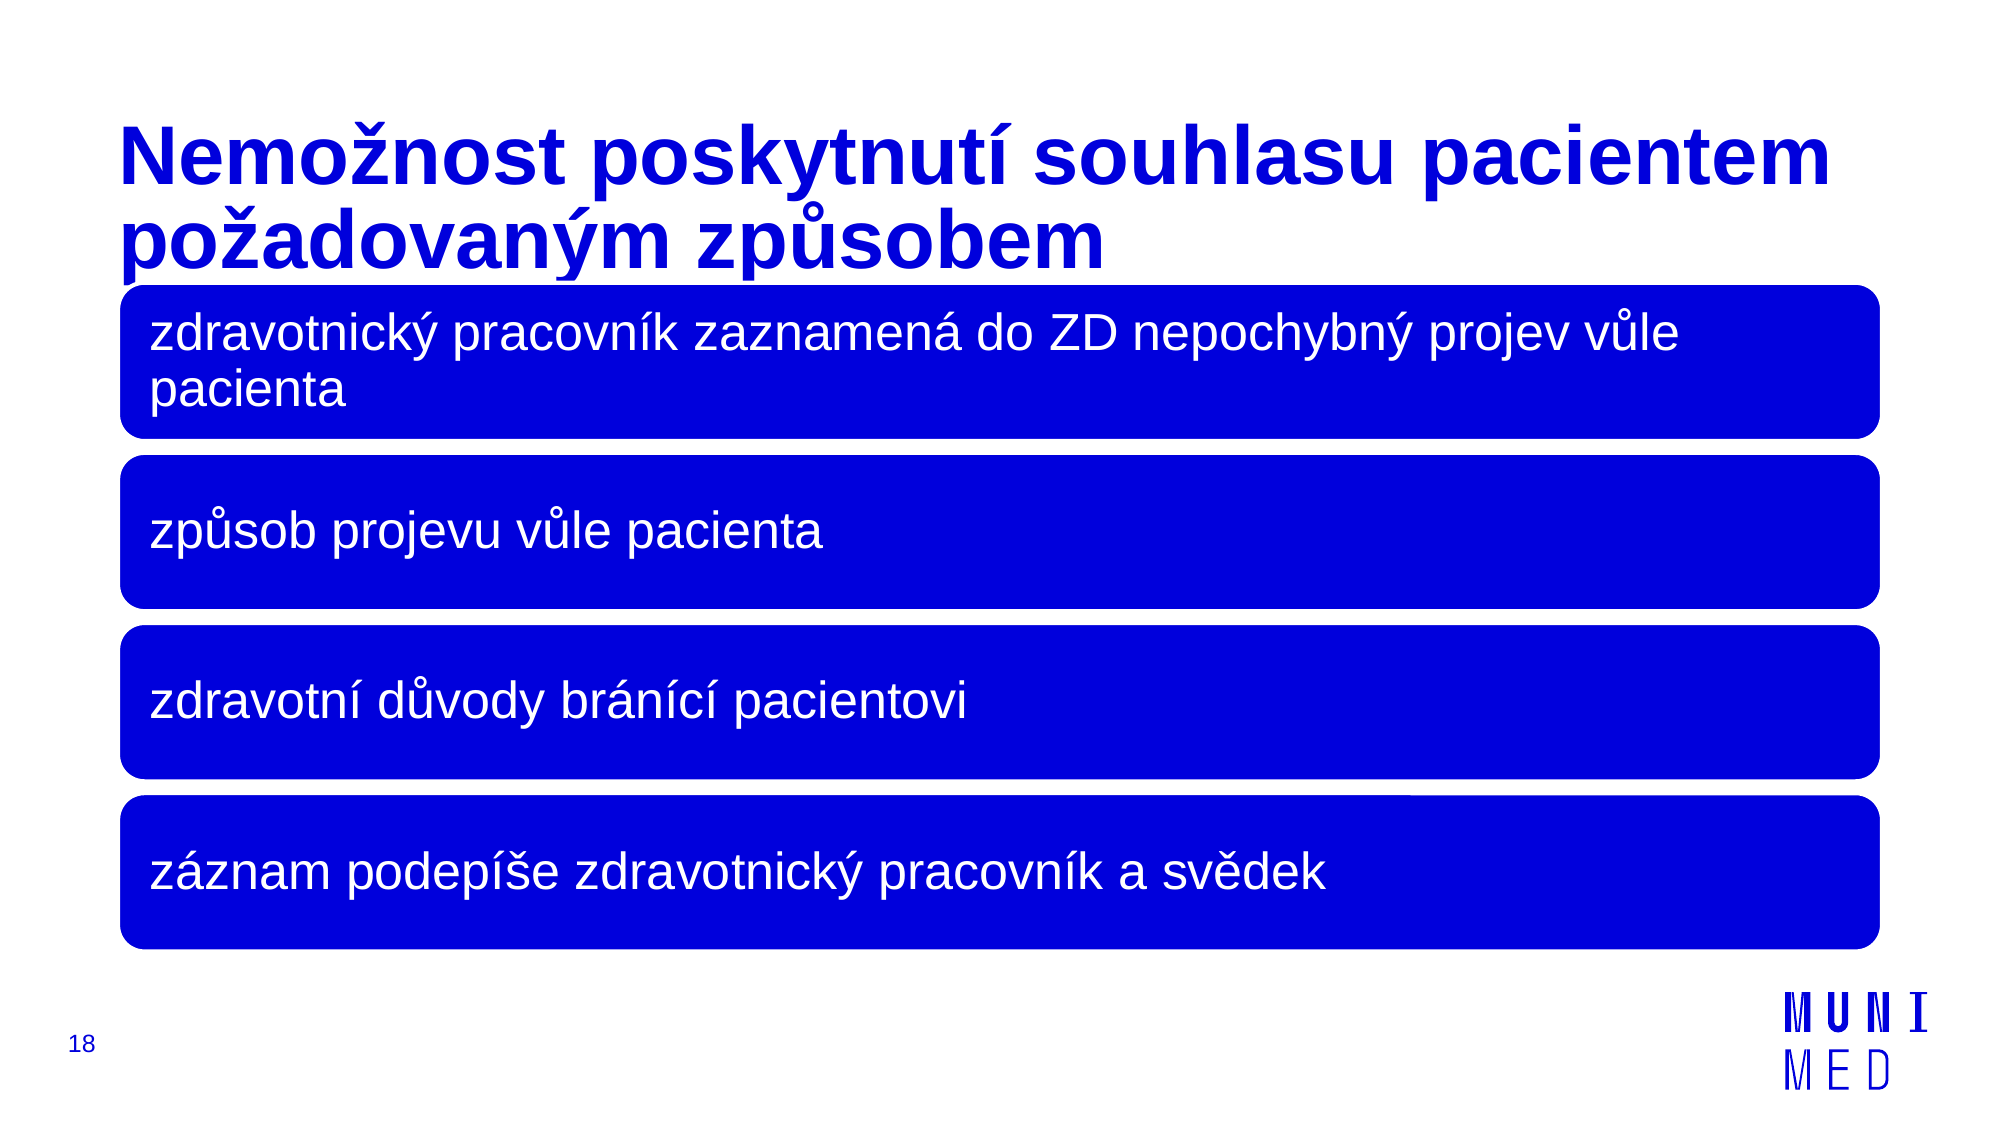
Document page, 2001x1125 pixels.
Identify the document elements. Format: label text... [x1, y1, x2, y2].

title Nemožnost poskytnutí souhlasu pacientem požadovaným způsobem [118, 118, 1883, 193]
slide_number 18 [67, 1021, 110, 1063]
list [117, 277, 1883, 957]
